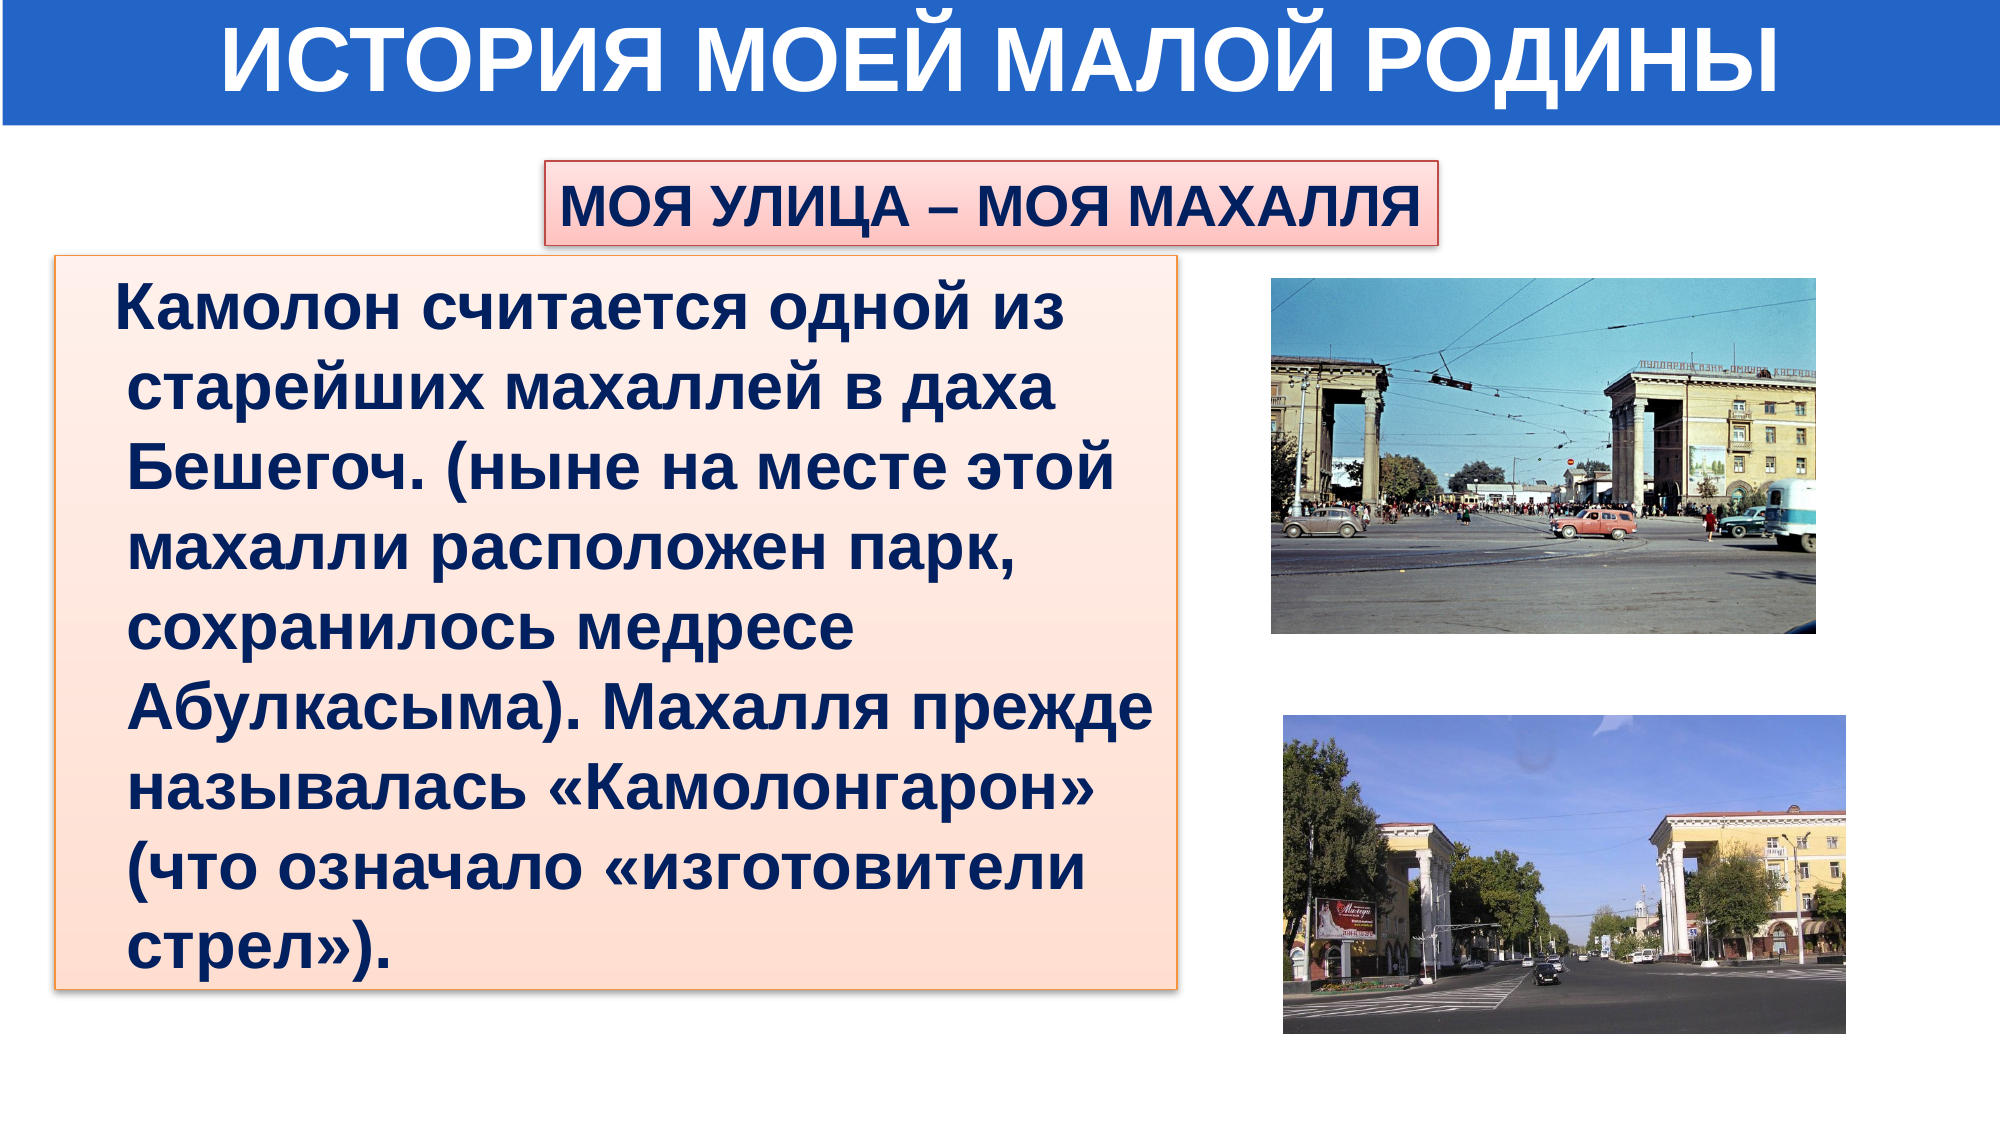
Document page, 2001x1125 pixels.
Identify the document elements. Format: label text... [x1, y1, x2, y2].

text_box МОЯ УЛИЦА – МОЯ МАХАЛЛЯ [544, 160, 1439, 246]
text_box ИСТОРИЯ МОЕЙ МАЛОЙ РОДИНЫ [2, 0, 2000, 126]
picture [1283, 715, 1846, 1035]
text_box Камолон считается одной из старейших махаллей в даха Бешегоч. (ныне на месте этой махалли расположен парк, сохранилось медресе Абулкасыма). Махалля прежде называлась «Камолонгарон» (что означало «изготовители стрел»). [54, 255, 1178, 990]
picture [1271, 278, 1816, 634]
